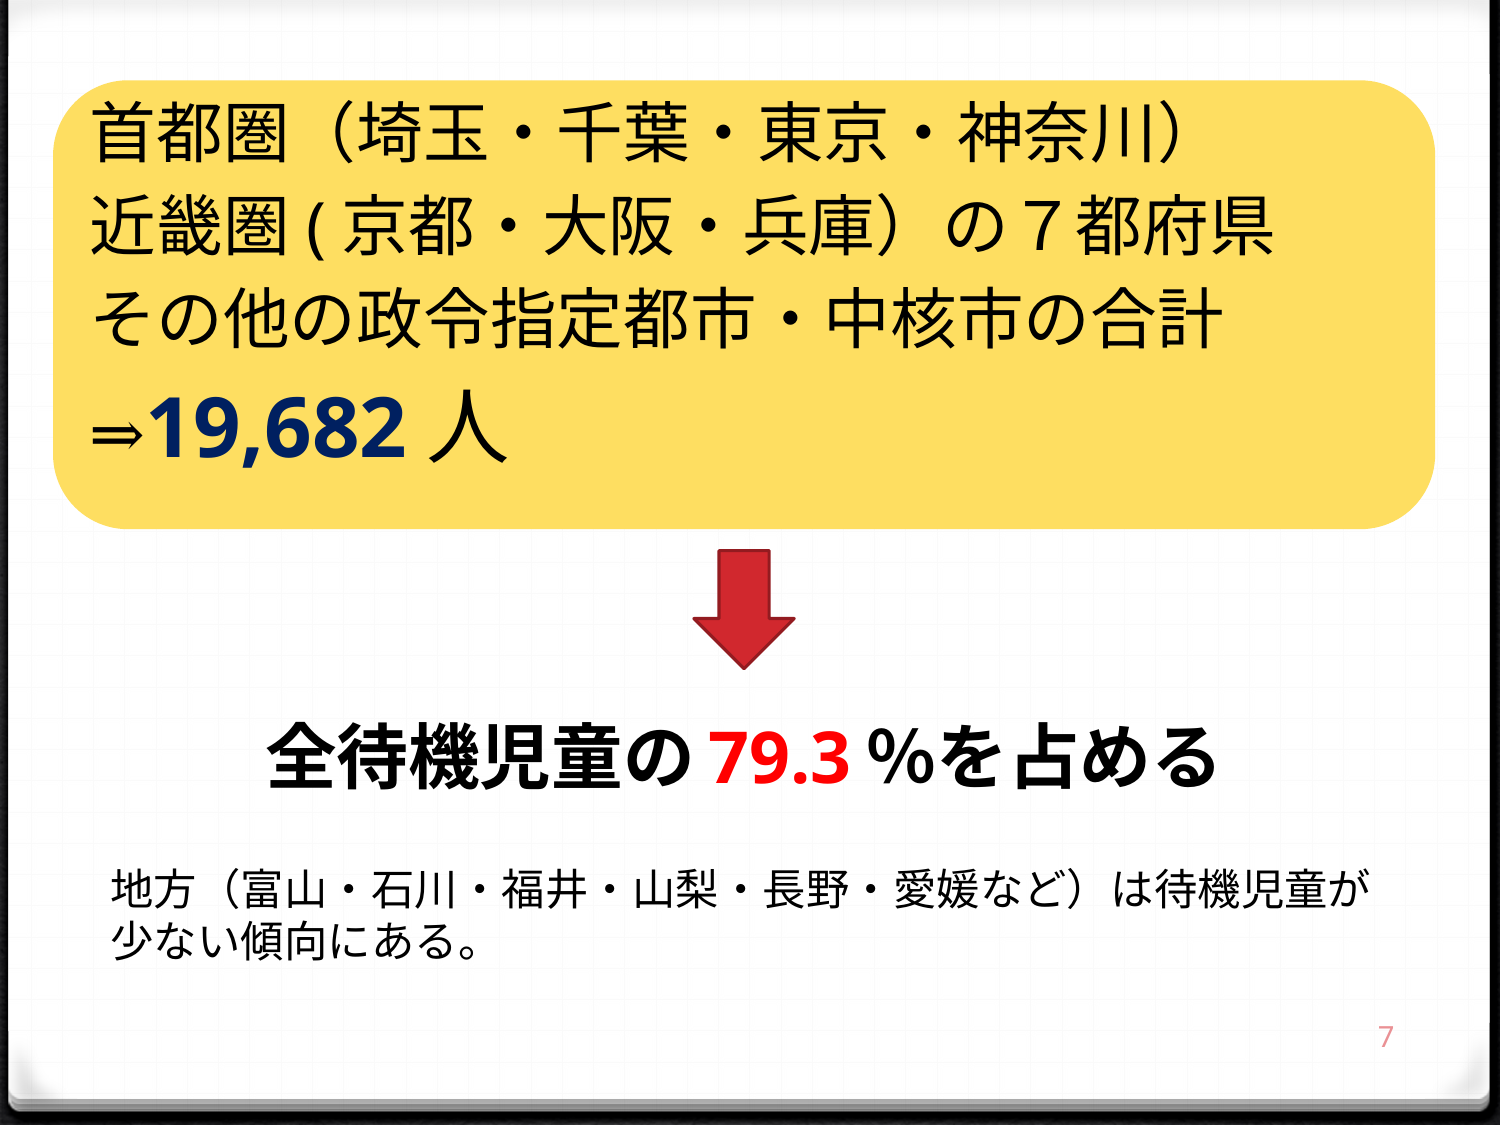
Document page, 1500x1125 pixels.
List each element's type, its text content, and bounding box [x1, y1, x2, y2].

list 全待機児童の79.3％を占める 地方（富山・石川・福井・山梨・長野・愛媛など）は待機児童が少ない傾向にある。 [95, 704, 1393, 974]
text_box [692, 549, 796, 670]
picture [0, 0, 1500, 1125]
slide_number 7 [1059, 1008, 1410, 1069]
text_box 首都圏（埼玉・千葉・東京・神奈川） 近畿圏(京都・大阪・兵庫）の７都府県 その他の政令指定都市・中核市の合計 ⇒19,682人 [51, 78, 1437, 531]
